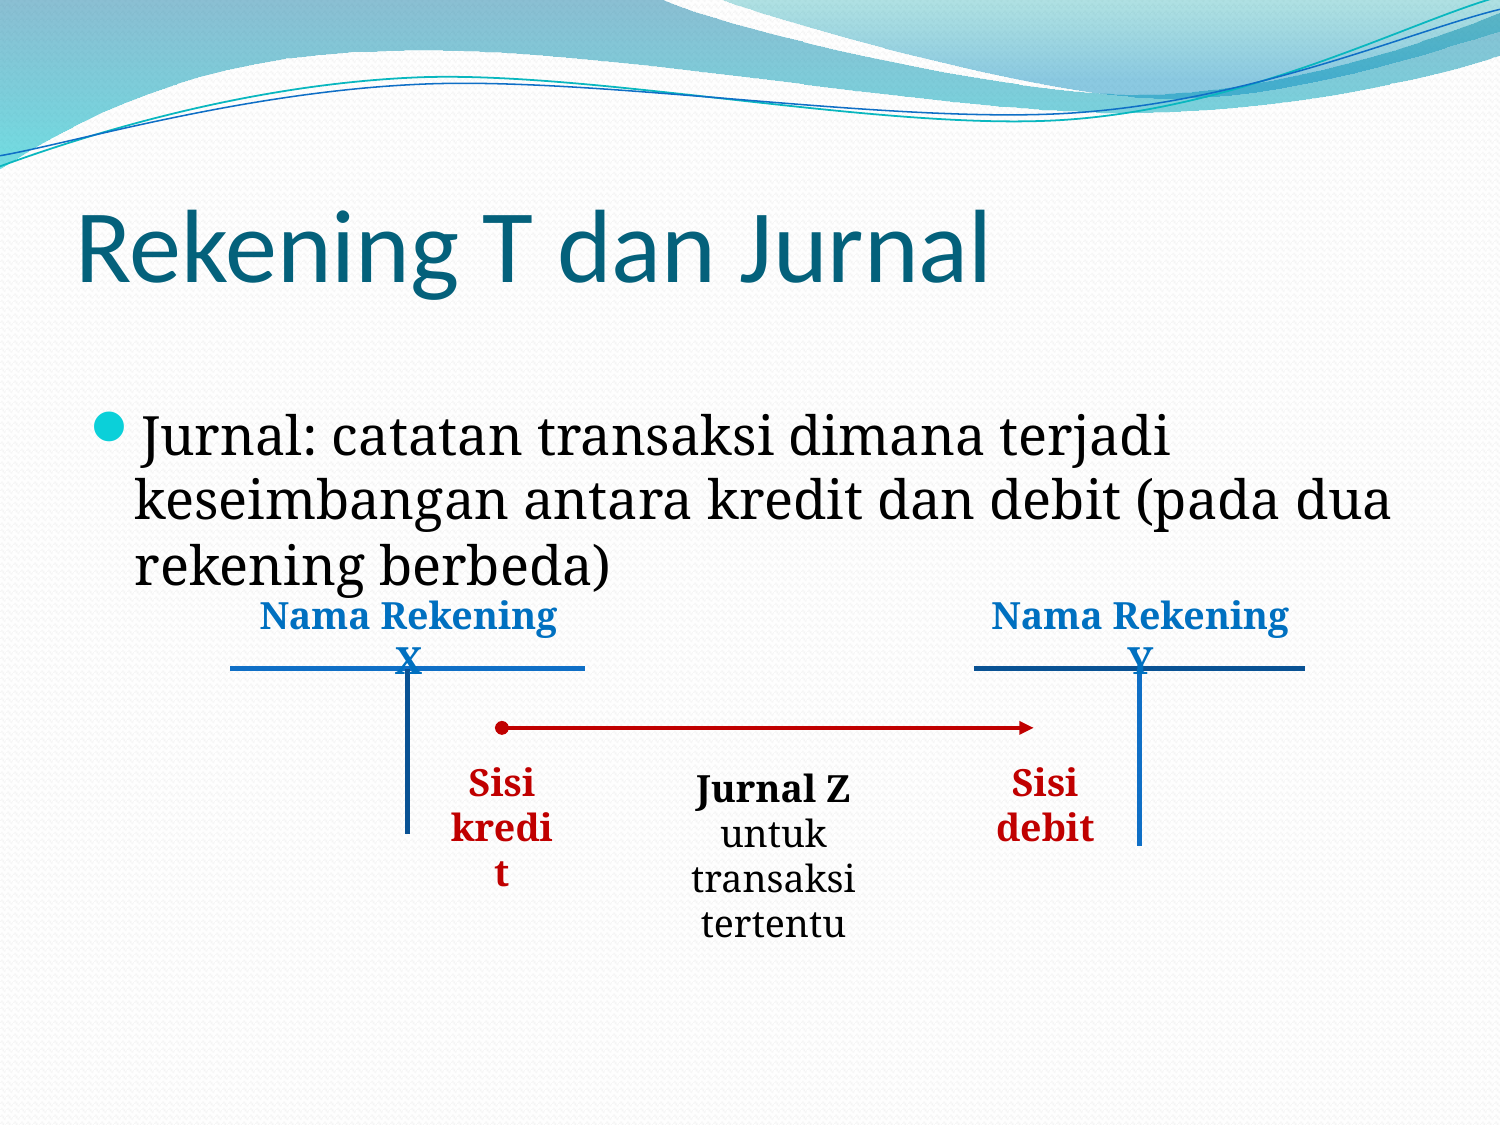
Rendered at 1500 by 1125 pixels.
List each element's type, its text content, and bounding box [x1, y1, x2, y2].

text_box Nama Rekening X [229, 584, 588, 690]
text_box Sisi debit [974, 751, 1117, 857]
text_box Nama Rekening Y [962, 584, 1319, 690]
text_box Jurnal Z untuk transaksi tertentu [643, 757, 904, 953]
title Rekening T dan Jurnal [75, 115, 1425, 303]
text_box Sisi kredit [430, 751, 573, 902]
list Jurnal: catatan transaksi dimana terjadi keseimbangan antara kredit dan debit (pada dua rekening berbeda) [75, 317, 1425, 1038]
